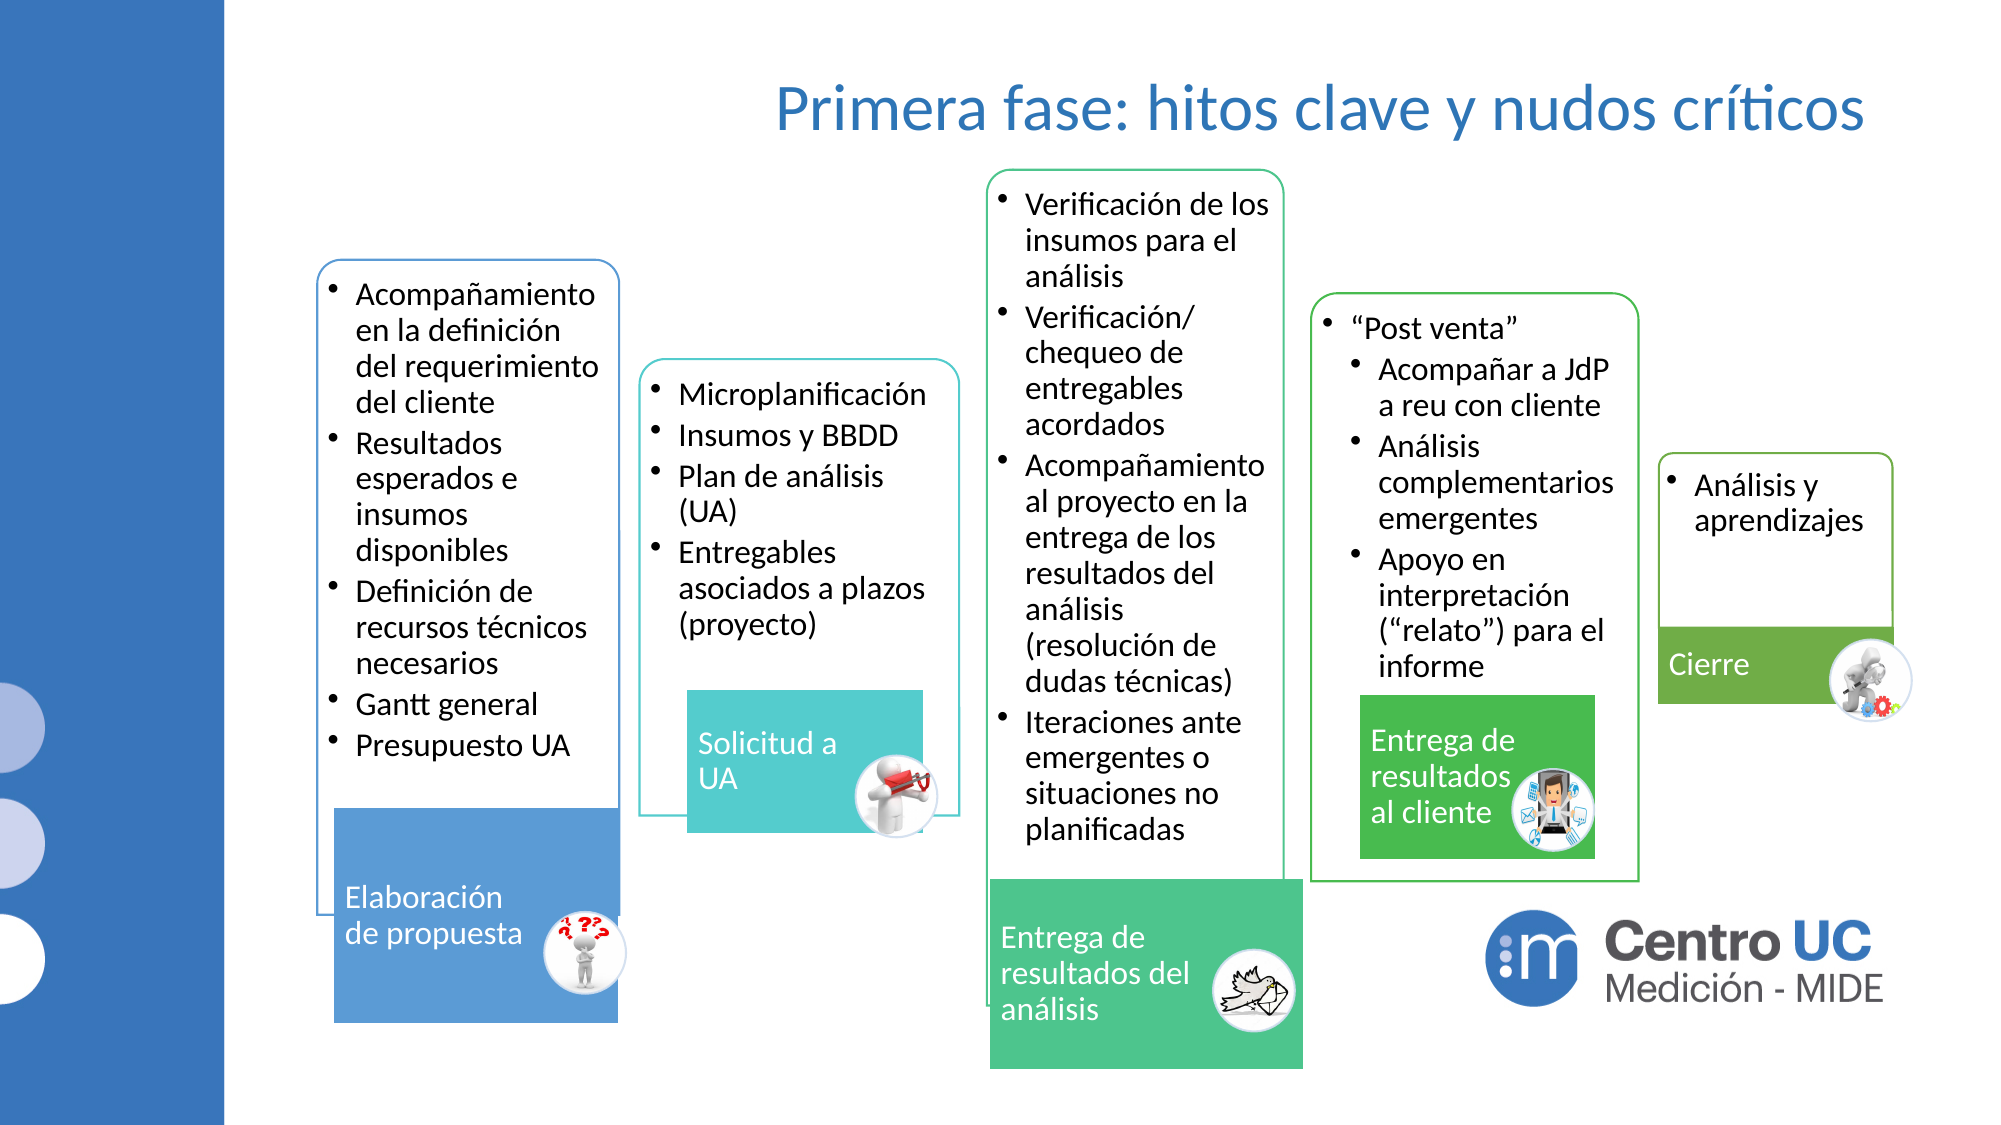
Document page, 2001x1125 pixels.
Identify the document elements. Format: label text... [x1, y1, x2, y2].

title Primera fase: hitos clave y nudos críticos [257, 65, 1882, 163]
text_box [316, 106, 1913, 1069]
picture [0, 0, 2000, 1125]
